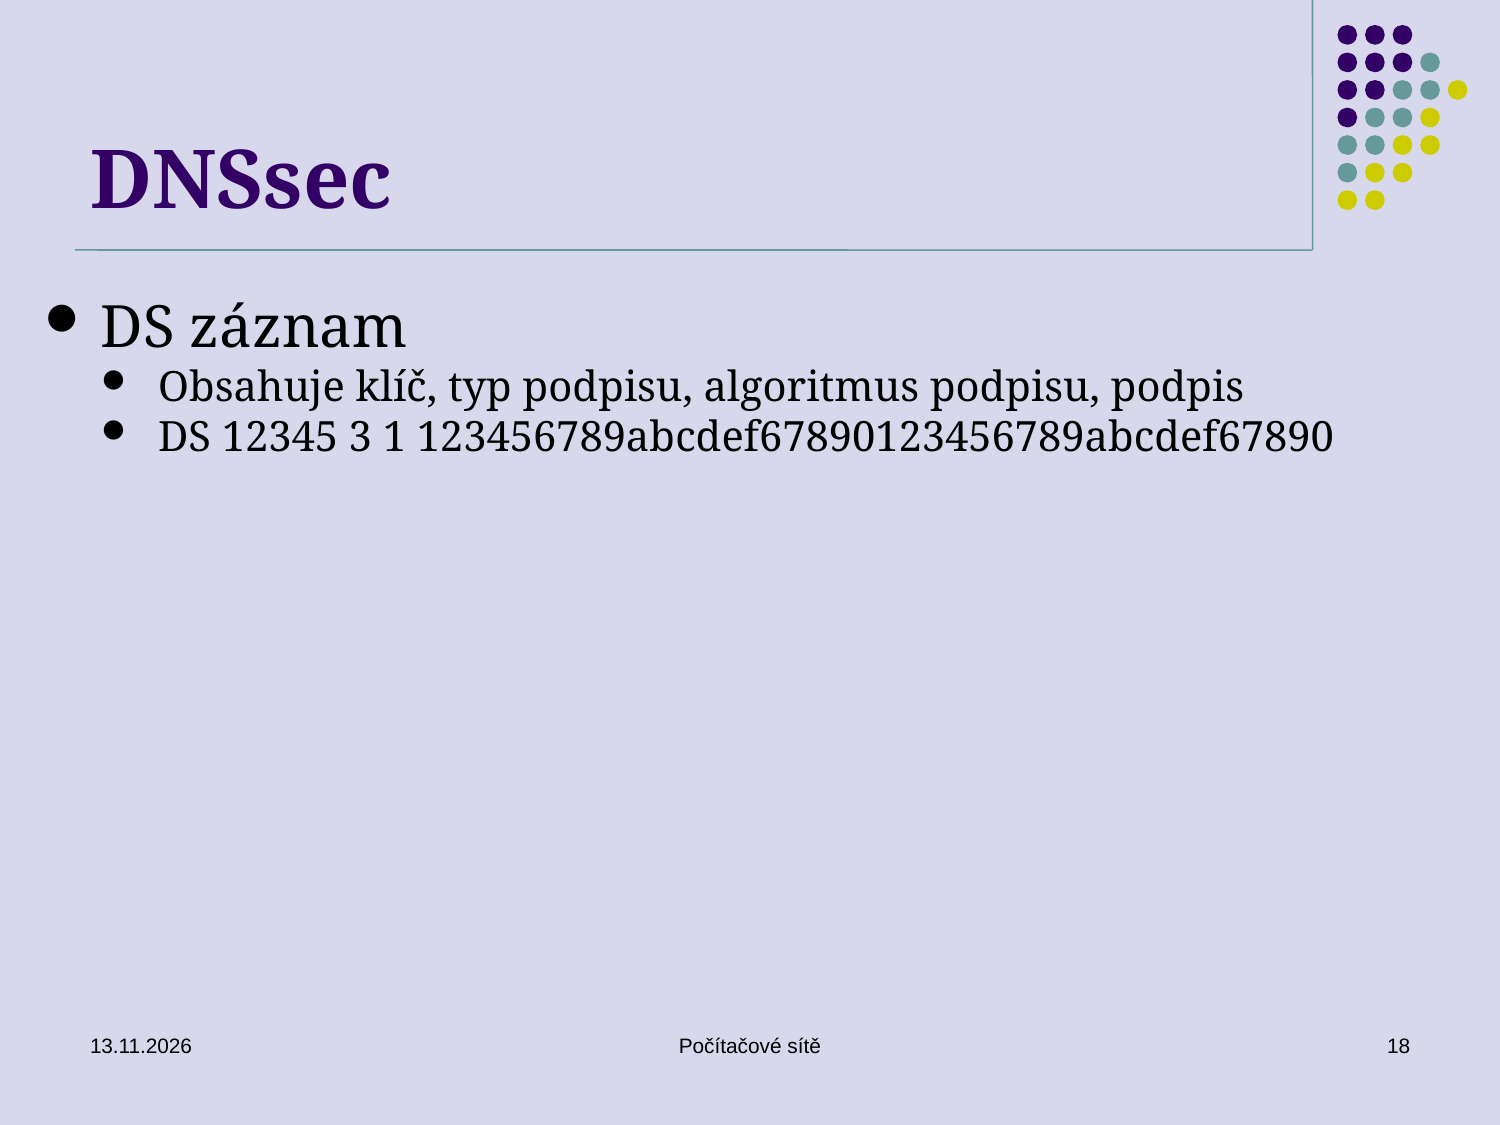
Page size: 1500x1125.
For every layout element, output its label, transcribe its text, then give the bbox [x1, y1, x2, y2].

list DS záznam Obsahuje klíč, typ podpisu, algoritmus podpisu, podpis DS 12345 3 1 123456789abcdef67890123456789abcdef67890 [29, 282, 1483, 1006]
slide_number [75, 1025, 425, 1100]
title DNSsec [75, 20, 1313, 233]
slide_number 18 [1074, 1025, 1425, 1100]
footer Počítačové sítě [512, 1025, 988, 1100]
